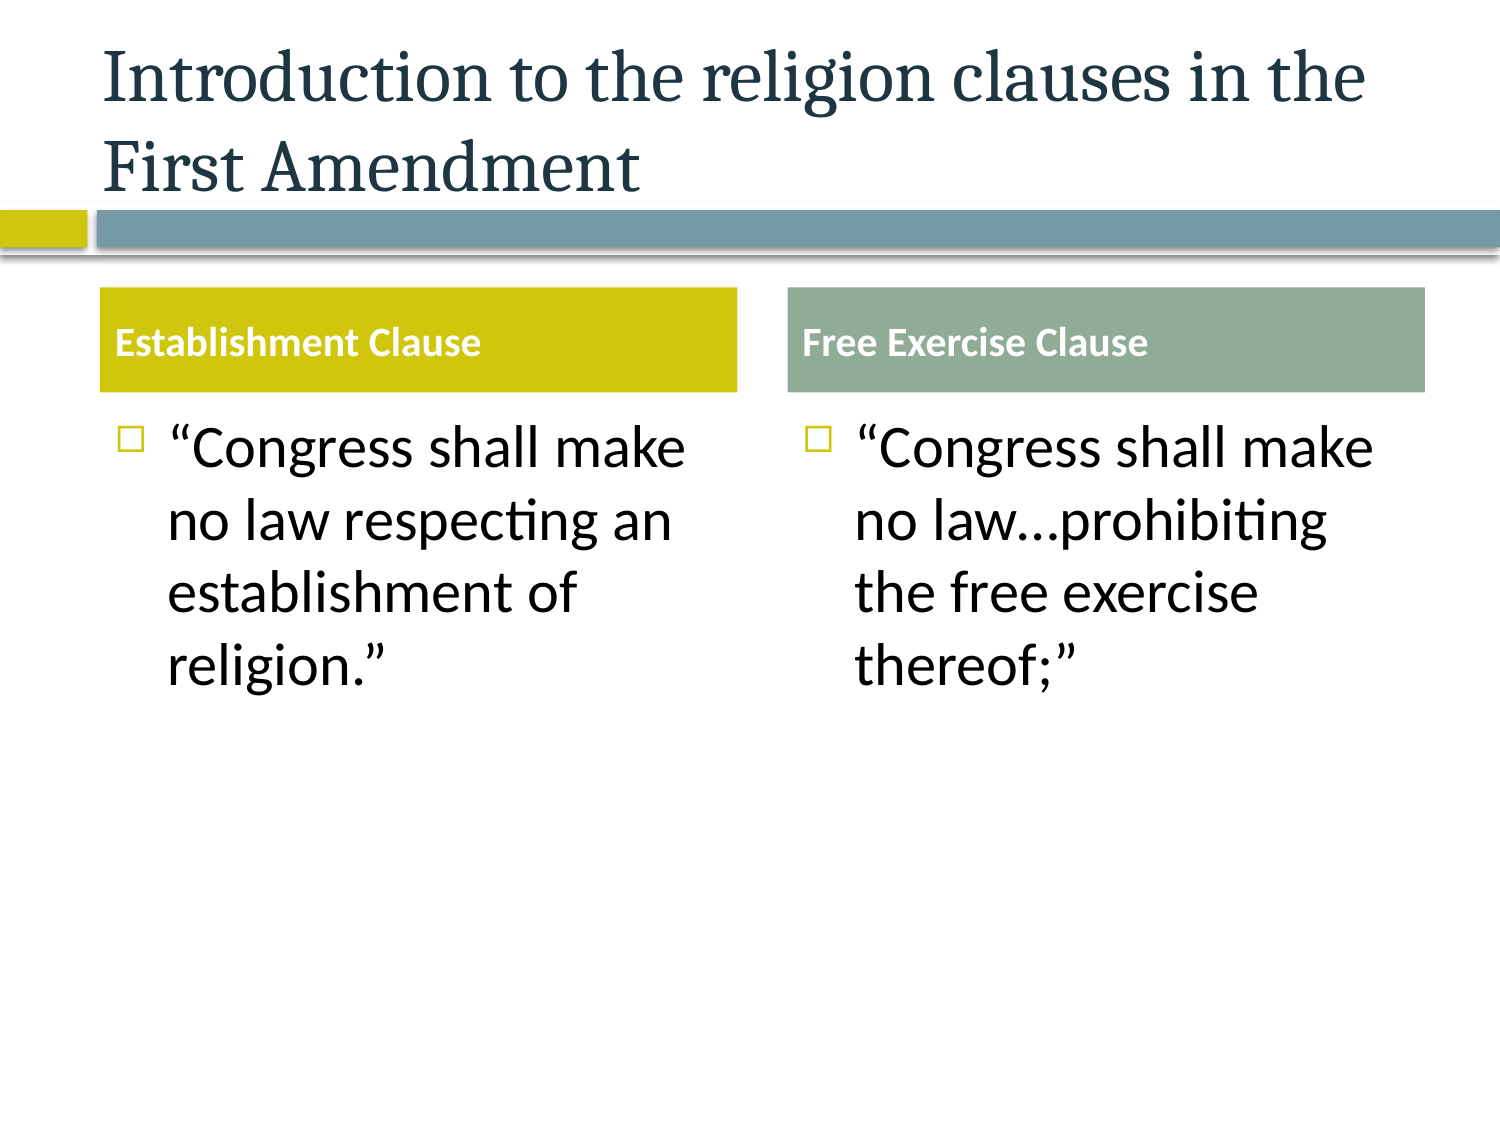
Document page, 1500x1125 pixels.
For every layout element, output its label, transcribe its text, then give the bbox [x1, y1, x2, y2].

title Introduction to the religion clauses in the First Amendment [87, 44, 1425, 188]
list Free Exercise Clause [787, 287, 1425, 393]
list Establishment Clause [99, 287, 738, 393]
list “Congress shall make no law respecting an establishment of religion.” [99, 399, 738, 988]
list “Congress shall make no law…prohibiting the free exercise thereof;” [787, 399, 1425, 988]
